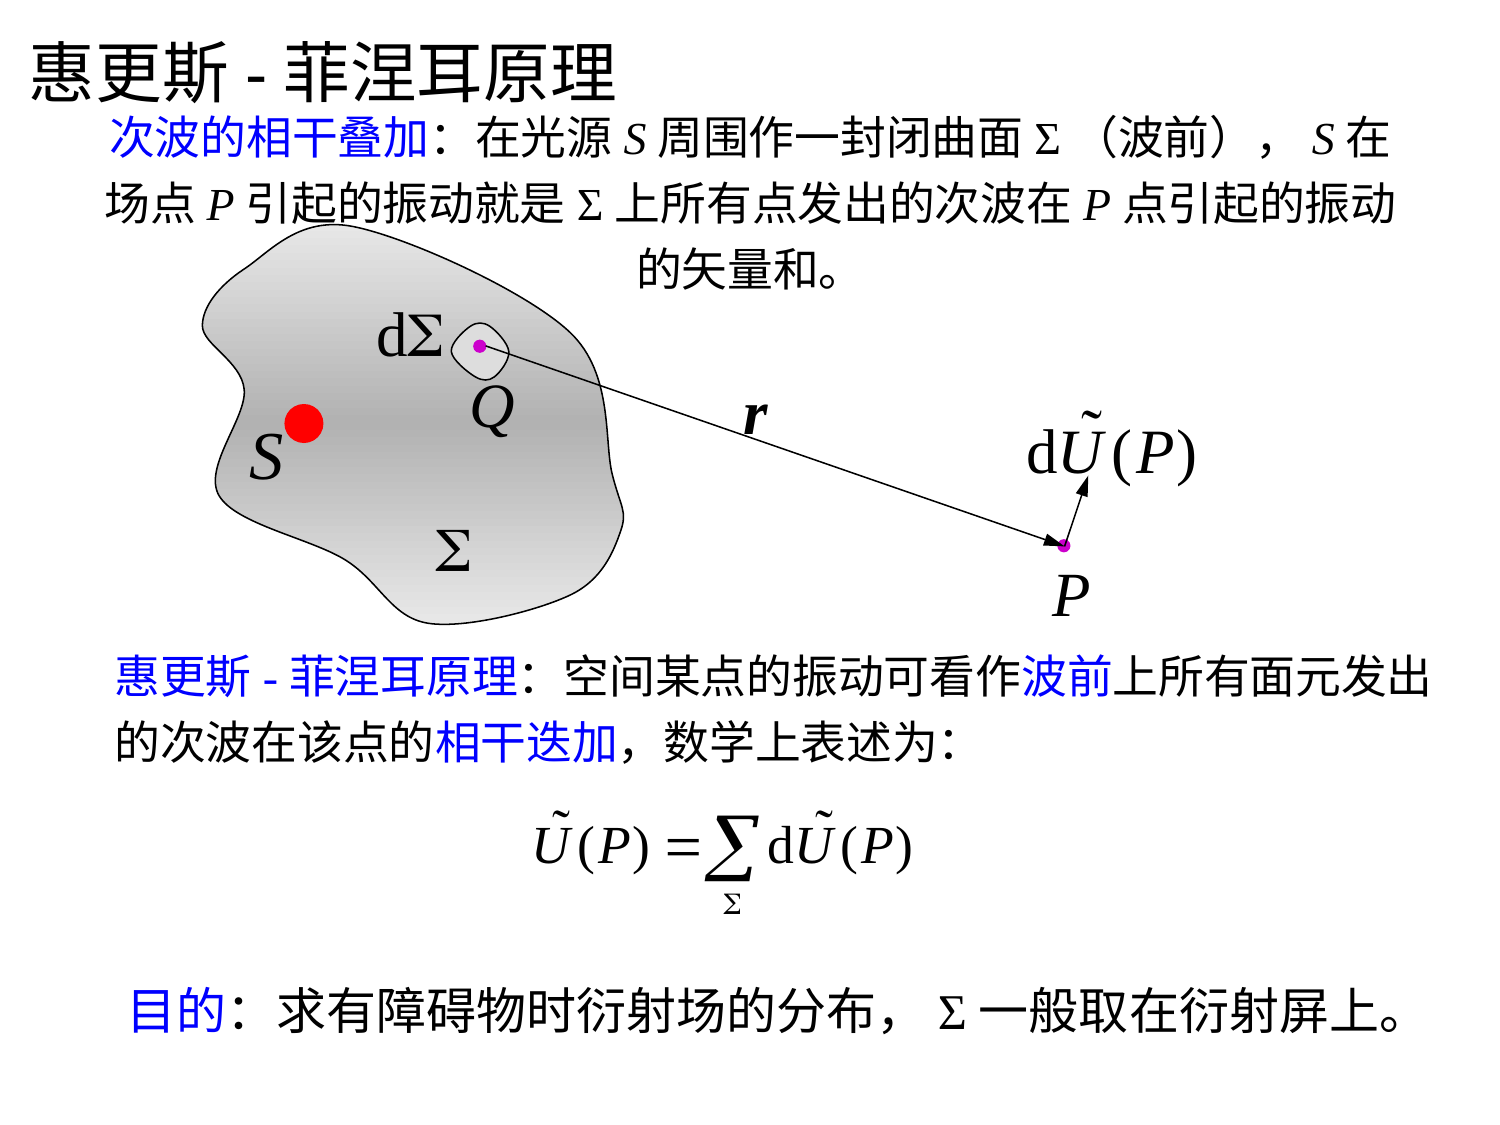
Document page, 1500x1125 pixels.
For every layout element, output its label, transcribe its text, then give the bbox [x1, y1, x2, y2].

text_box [367, 298, 458, 373]
text_box [286, 404, 323, 443]
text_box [237, 416, 301, 497]
text_box 惠更斯-菲涅耳原理：空间某点的振动可看作波前上所有面元发出的次波在该点的相干迭加，数学上表述为： [99, 629, 1455, 776]
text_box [733, 392, 781, 446]
text_box [1059, 539, 1066, 545]
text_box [462, 369, 526, 454]
text_box [458, 323, 509, 369]
text_box [10, 0, 198, 120]
title 惠更斯-菲涅耳原理 [13, 11, 1432, 130]
text_box [473, 340, 486, 353]
text_box [774, 446, 1064, 547]
text_box 次波的相干叠加：在光源S周围作一封闭曲面Σ（波前），S在场点P引起的振动就是Σ上所有点发出的次波在P点引起的振动的矢量和。 [72, 130, 1428, 303]
text_box [1058, 540, 1070, 552]
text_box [1017, 404, 1207, 500]
text_box 目的：求有障碍物时衍射场的分布，Σ一般取在衍射屏上。 [99, 942, 1455, 1047]
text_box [528, 805, 921, 927]
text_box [1041, 558, 1105, 627]
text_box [426, 519, 485, 582]
text_box [202, 224, 624, 625]
